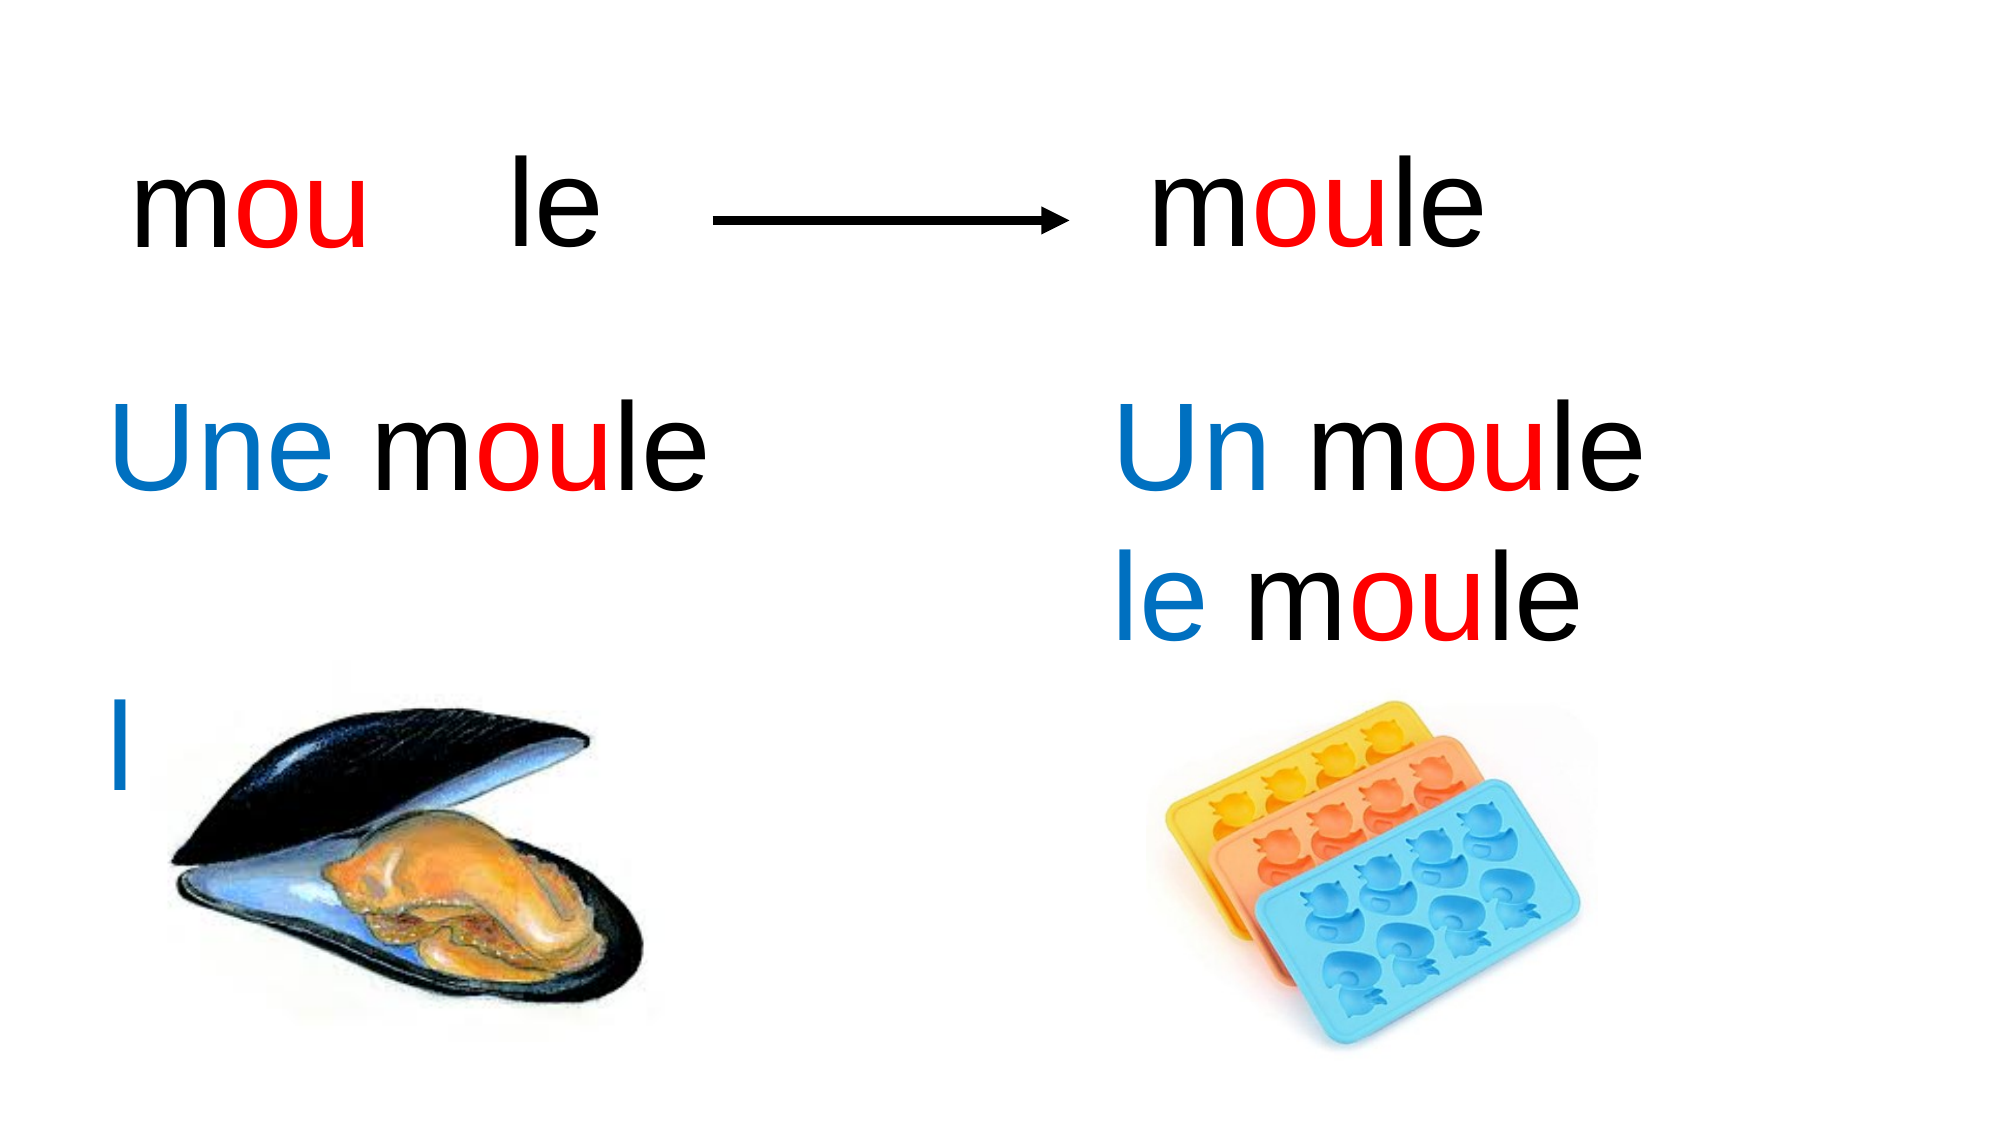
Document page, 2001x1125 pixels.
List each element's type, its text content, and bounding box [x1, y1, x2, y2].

text_box Une moule la moule [92, 357, 759, 823]
picture [134, 644, 677, 1042]
text_box moule [1132, 113, 1580, 279]
text_box Un moule le moule [1097, 357, 1764, 673]
text_box le [492, 113, 759, 279]
picture [1146, 644, 1598, 1096]
text_box mou [114, 114, 413, 280]
